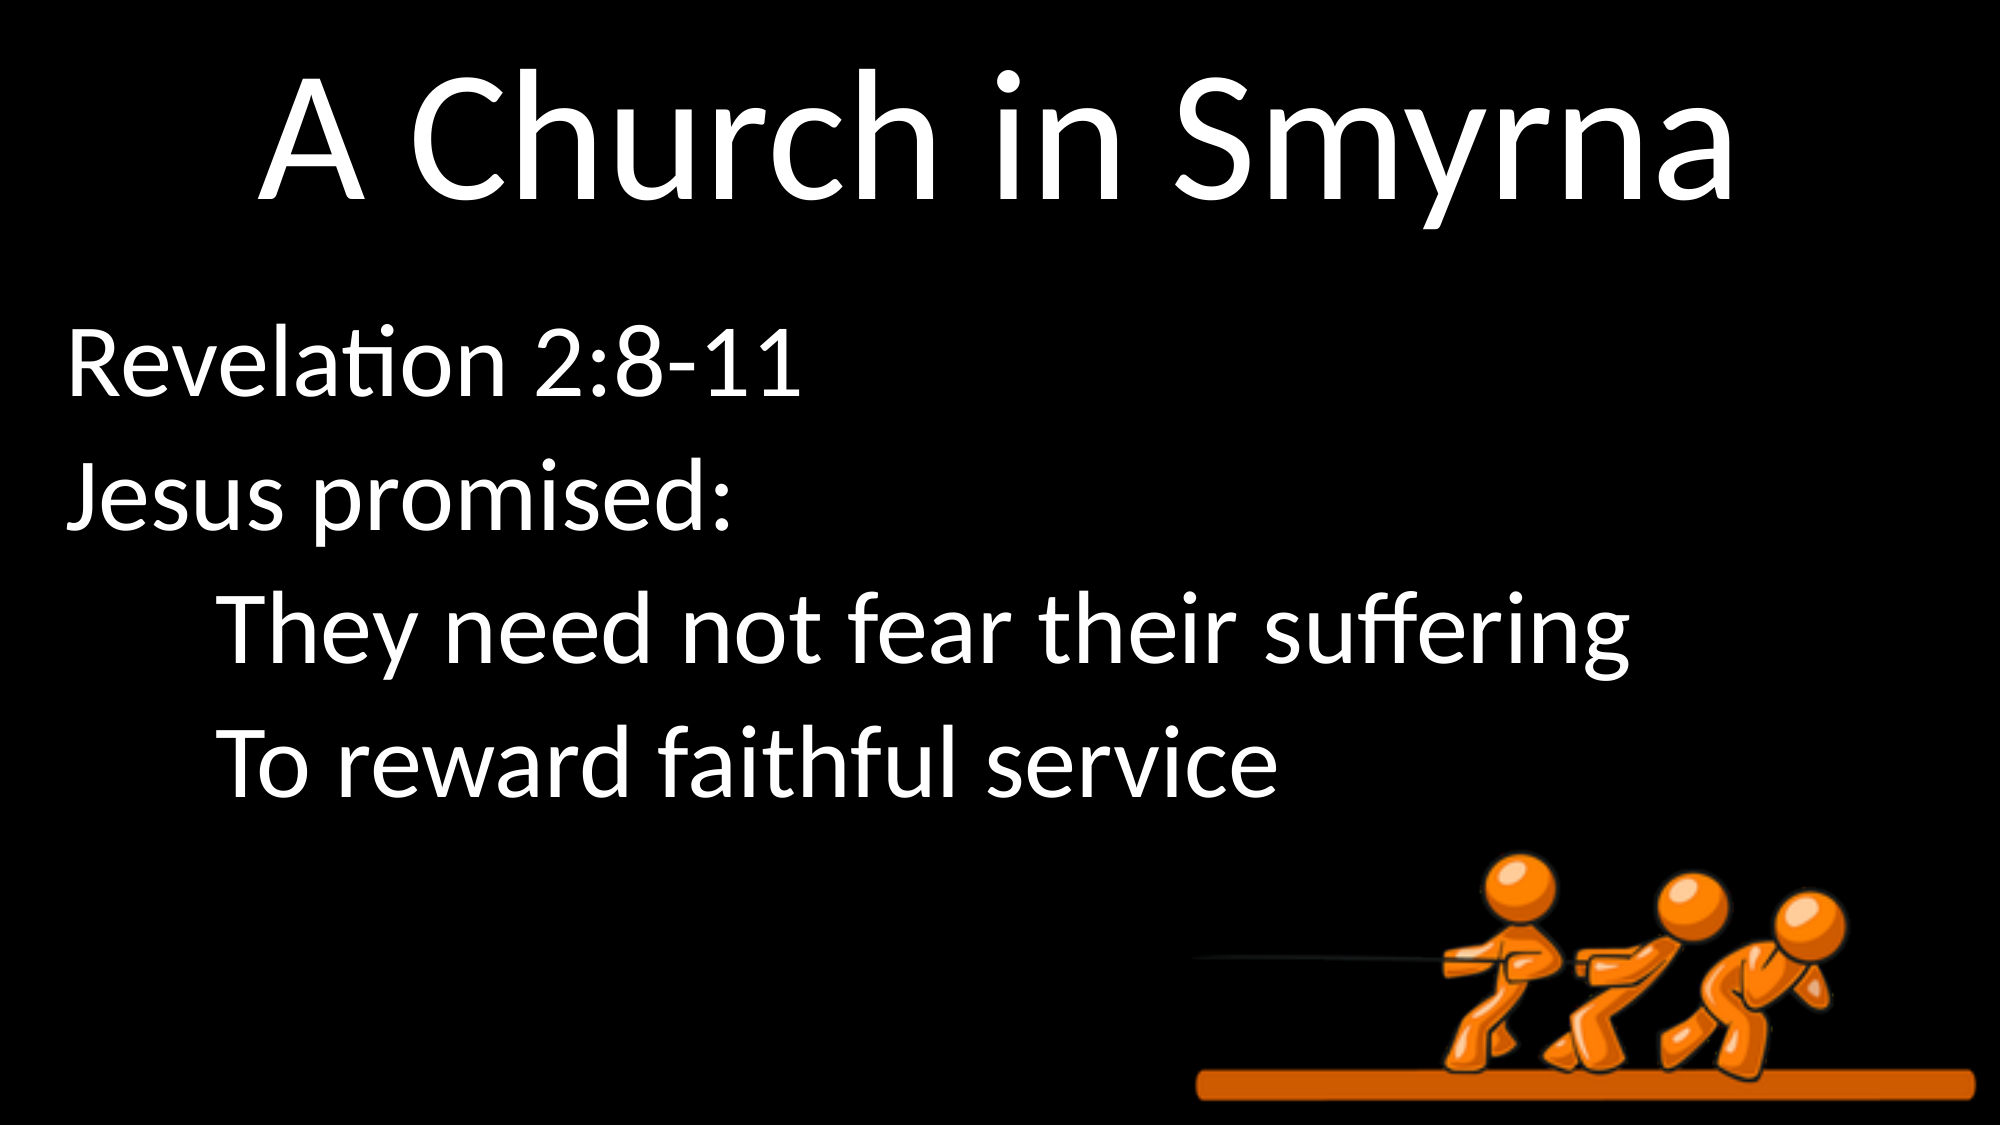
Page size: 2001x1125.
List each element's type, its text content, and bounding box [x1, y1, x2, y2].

picture [1168, 822, 2000, 1125]
title A Church in Smyrna [0, 0, 2000, 278]
list Revelation 2:8-11 Jesus promised: They need not fear their suffering To reward faithful service [50, 299, 1969, 1125]
